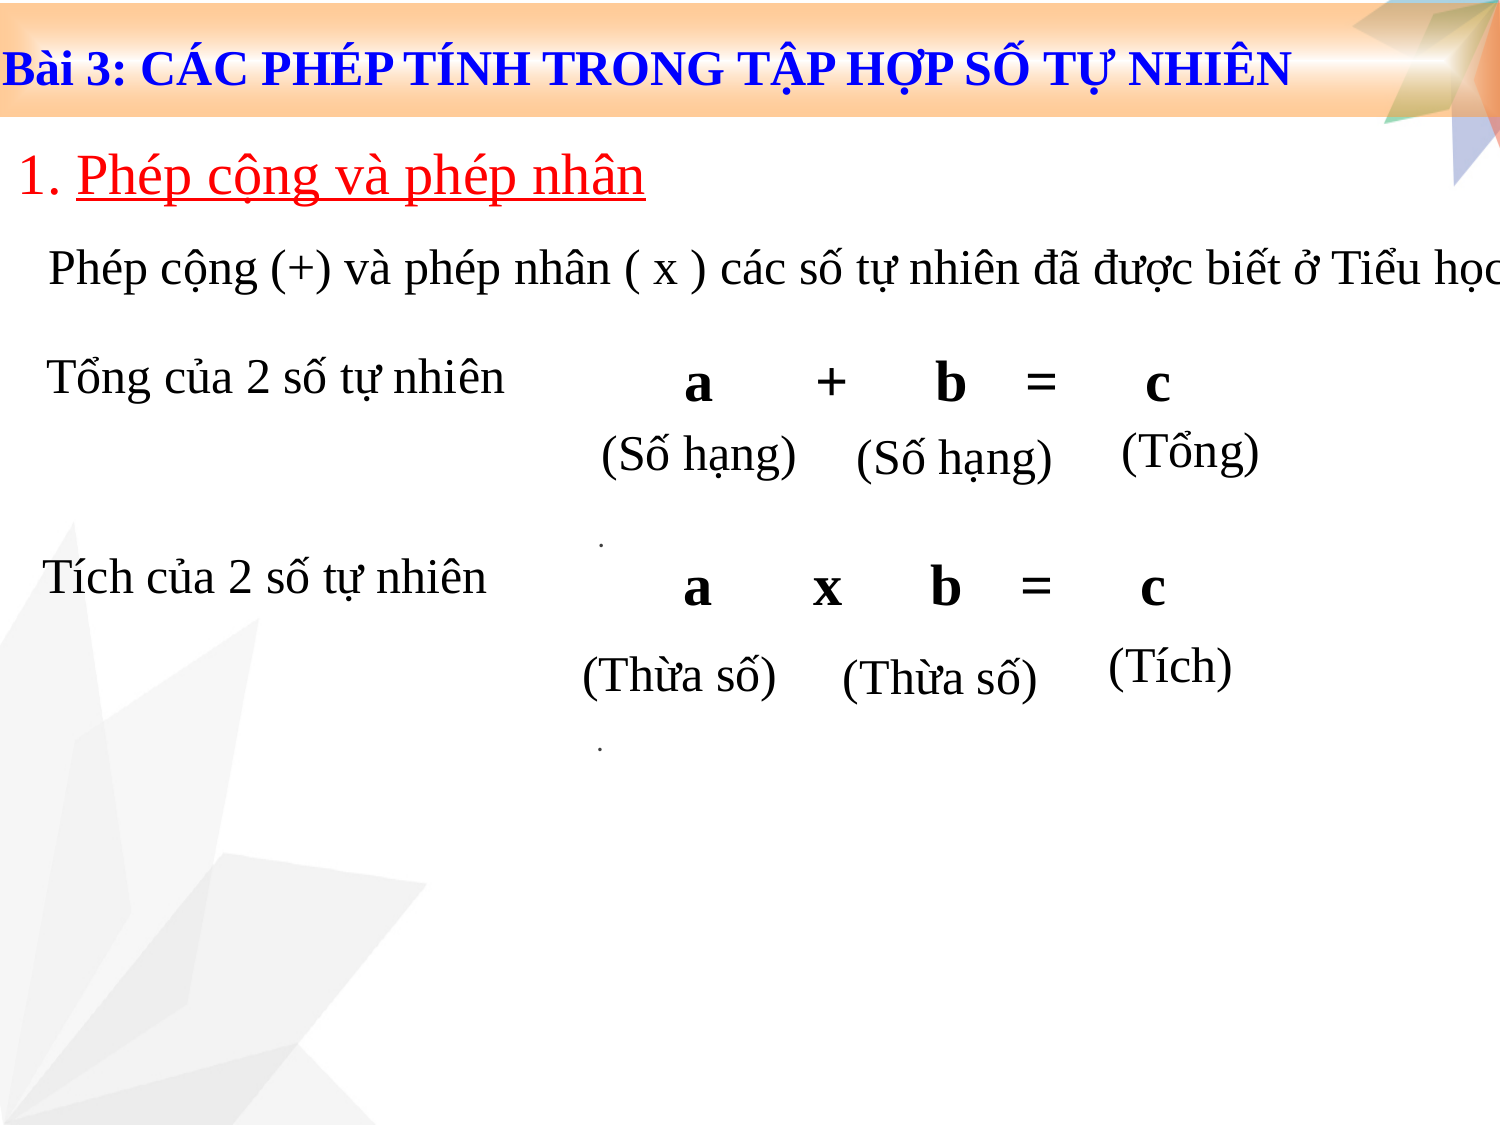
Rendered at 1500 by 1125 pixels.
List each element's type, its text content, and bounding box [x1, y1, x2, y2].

text_box Phép cộng (+) và phép nhân ( x ) các số tự nhiên đã được biết ở Tiểu học. [33, 226, 1500, 302]
text_box Tích của 2 số tự nhiên [27, 535, 695, 611]
text_box (Số hạng) [586, 413, 843, 489]
text_box [0, 3, 1500, 117]
text_box Tổng của 2 số tự nhiên [0, 335, 582, 411]
text_box a x b = c . [581, 539, 1281, 765]
text_box 1. Phép cộng và phép nhân [3, 128, 662, 214]
text_box (Tích) [1093, 624, 1294, 700]
text_box (Số hạng) [842, 417, 1098, 493]
text_box (Tổng) [1107, 409, 1363, 485]
text_box Bài 3: CÁC PHÉP TÍNH TRONG TẬP HỢP SỐ TỰ NHIÊN [0, 28, 1413, 104]
text_box (Thừa số) [567, 634, 813, 709]
picture [0, 117, 1500, 1125]
text_box a + b = c . [582, 335, 1221, 539]
text_box (Thừa số) [828, 636, 1094, 712]
